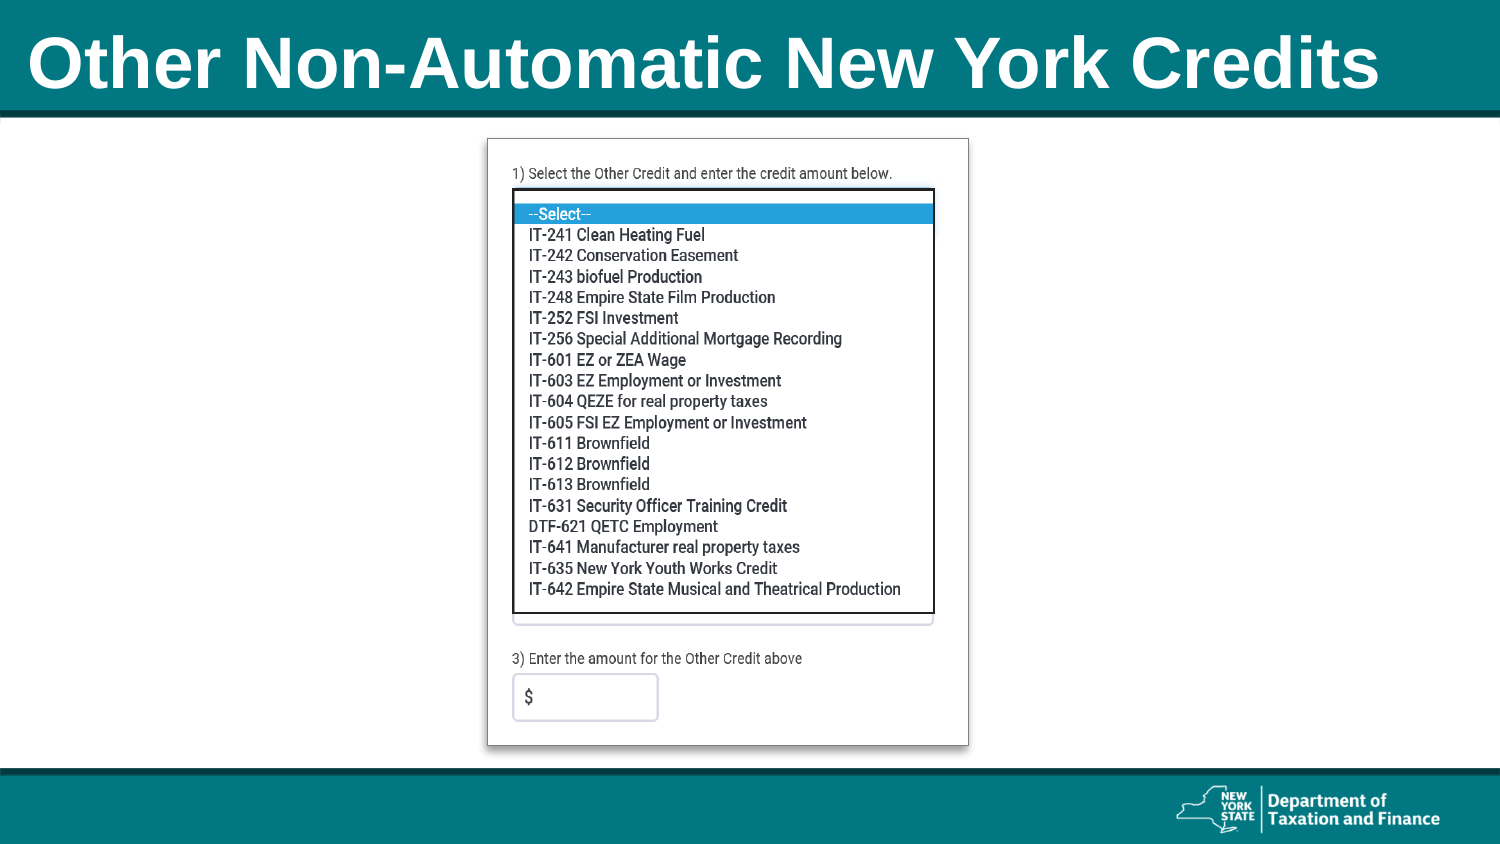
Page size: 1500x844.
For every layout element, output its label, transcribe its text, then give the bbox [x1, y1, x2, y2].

picture [0, 0, 1500, 844]
title Other Non-Automatic New York Credits [13, 0, 1443, 119]
